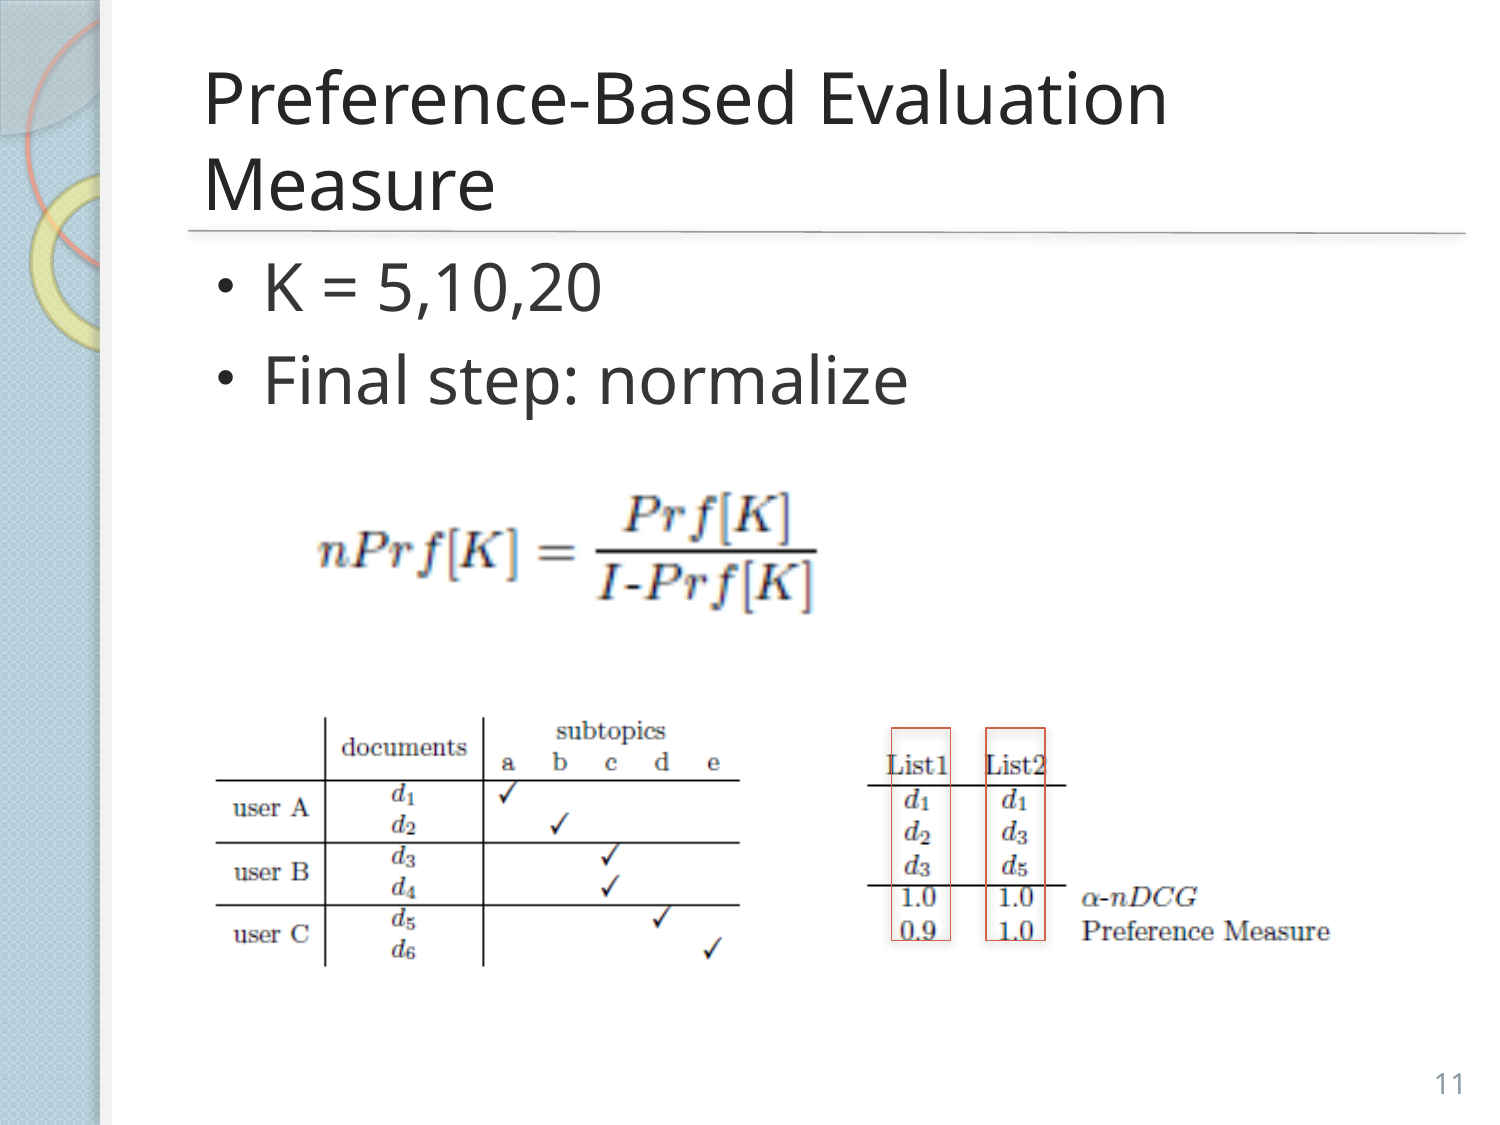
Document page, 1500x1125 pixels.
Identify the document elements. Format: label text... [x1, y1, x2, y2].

text_box [891, 727, 951, 734]
text_box [985, 727, 1046, 734]
title Preference-Based Evaluation Measure [188, 45, 1466, 233]
picture [184, 692, 763, 977]
picture [219, 479, 975, 651]
slide_number 11 [1413, 1034, 1488, 1113]
picture [844, 737, 1359, 975]
list K = 5,10,20 Final step: normalize [188, 237, 1466, 1025]
